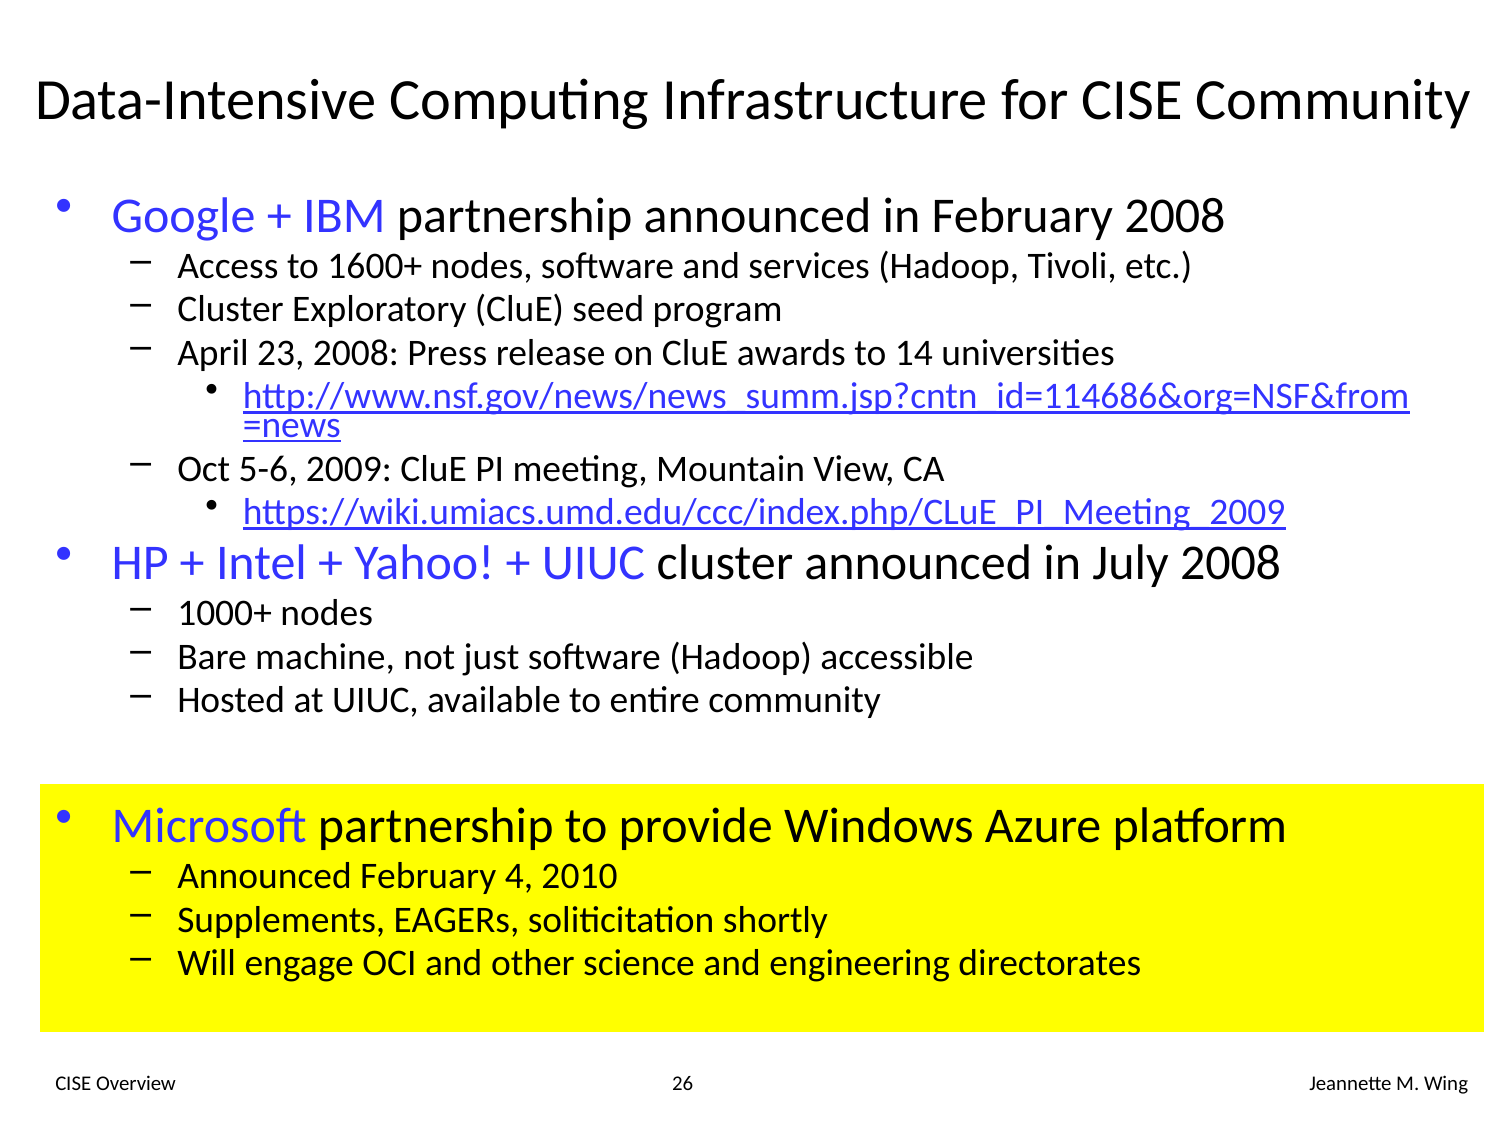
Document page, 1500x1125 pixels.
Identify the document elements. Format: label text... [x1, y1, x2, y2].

text_box [40, 784, 1483, 1032]
list Google + IBM partnership announced in February 2008 Access to 1600+ nodes, software and services (Hadoop, Tivoli, etc.) Cluster Exploratory (CluE) seed program April 23, 2008: Press release on CluE awards to 14 universities http://www.nsf.gov/news/news_summ.jsp?cntn_id=114686&org=NSF&from=news Oct 5-6, 2009: CluE PI meeting, Mountain View, CA https://wiki.umiacs.umd.edu/ccc/index.php/CLuE_PI_Meeting_2009 HP + Intel + Yahoo! + UIUC cluster announced in July 2008 1000+ nodes Bare machine, not just software (Hadoop) accessible Hosted at UIUC, available to entire community Microsoft partnership to provide Windows Azure platform Announced February 4, 2010 Supplements, EAGERs, soliticitation shortly Will engage OCI and other science and engineering directorates [40, 186, 1432, 1000]
slide_number 26 [526, 1062, 840, 1113]
slide_number CISE Overview [40, 1062, 354, 1113]
title Data-Intensive Computing Infrastructure for CISE Community [19, 39, 1500, 153]
footer Jeannette M. Wing [1035, 1062, 1484, 1113]
